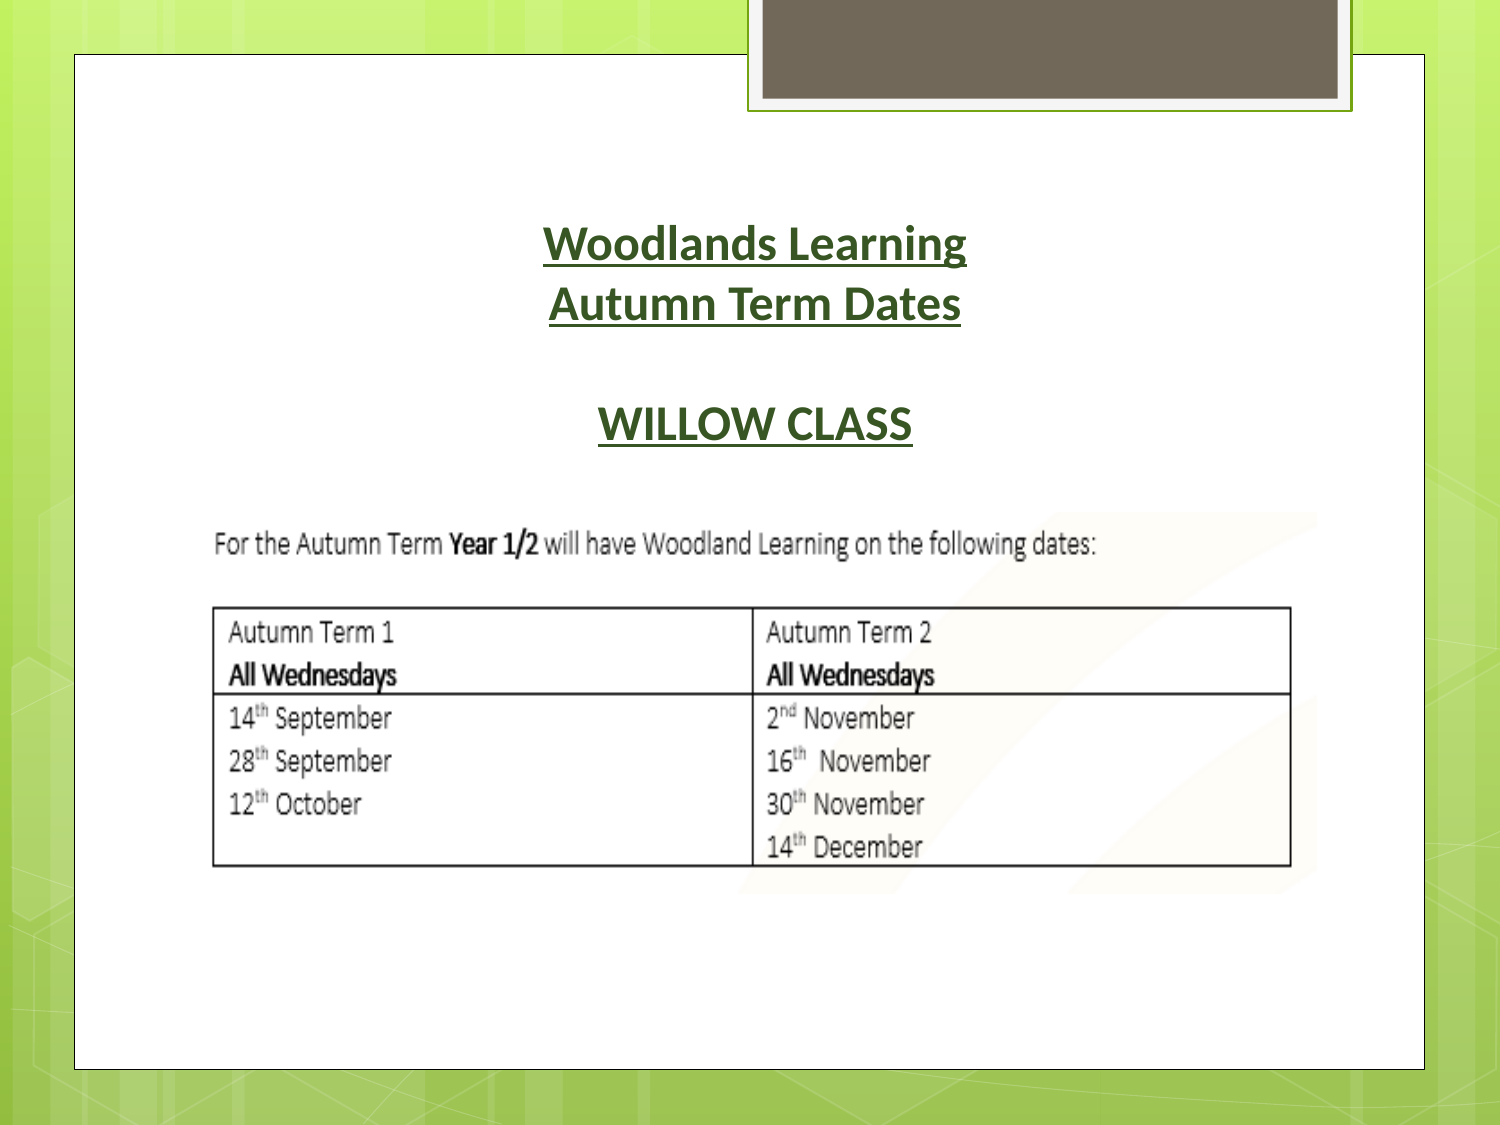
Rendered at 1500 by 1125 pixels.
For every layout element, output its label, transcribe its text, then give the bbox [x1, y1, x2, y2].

text_box Woodlands Learning Autumn Term Dates WILLOW CLASS [380, 203, 1131, 473]
picture [192, 512, 1318, 894]
